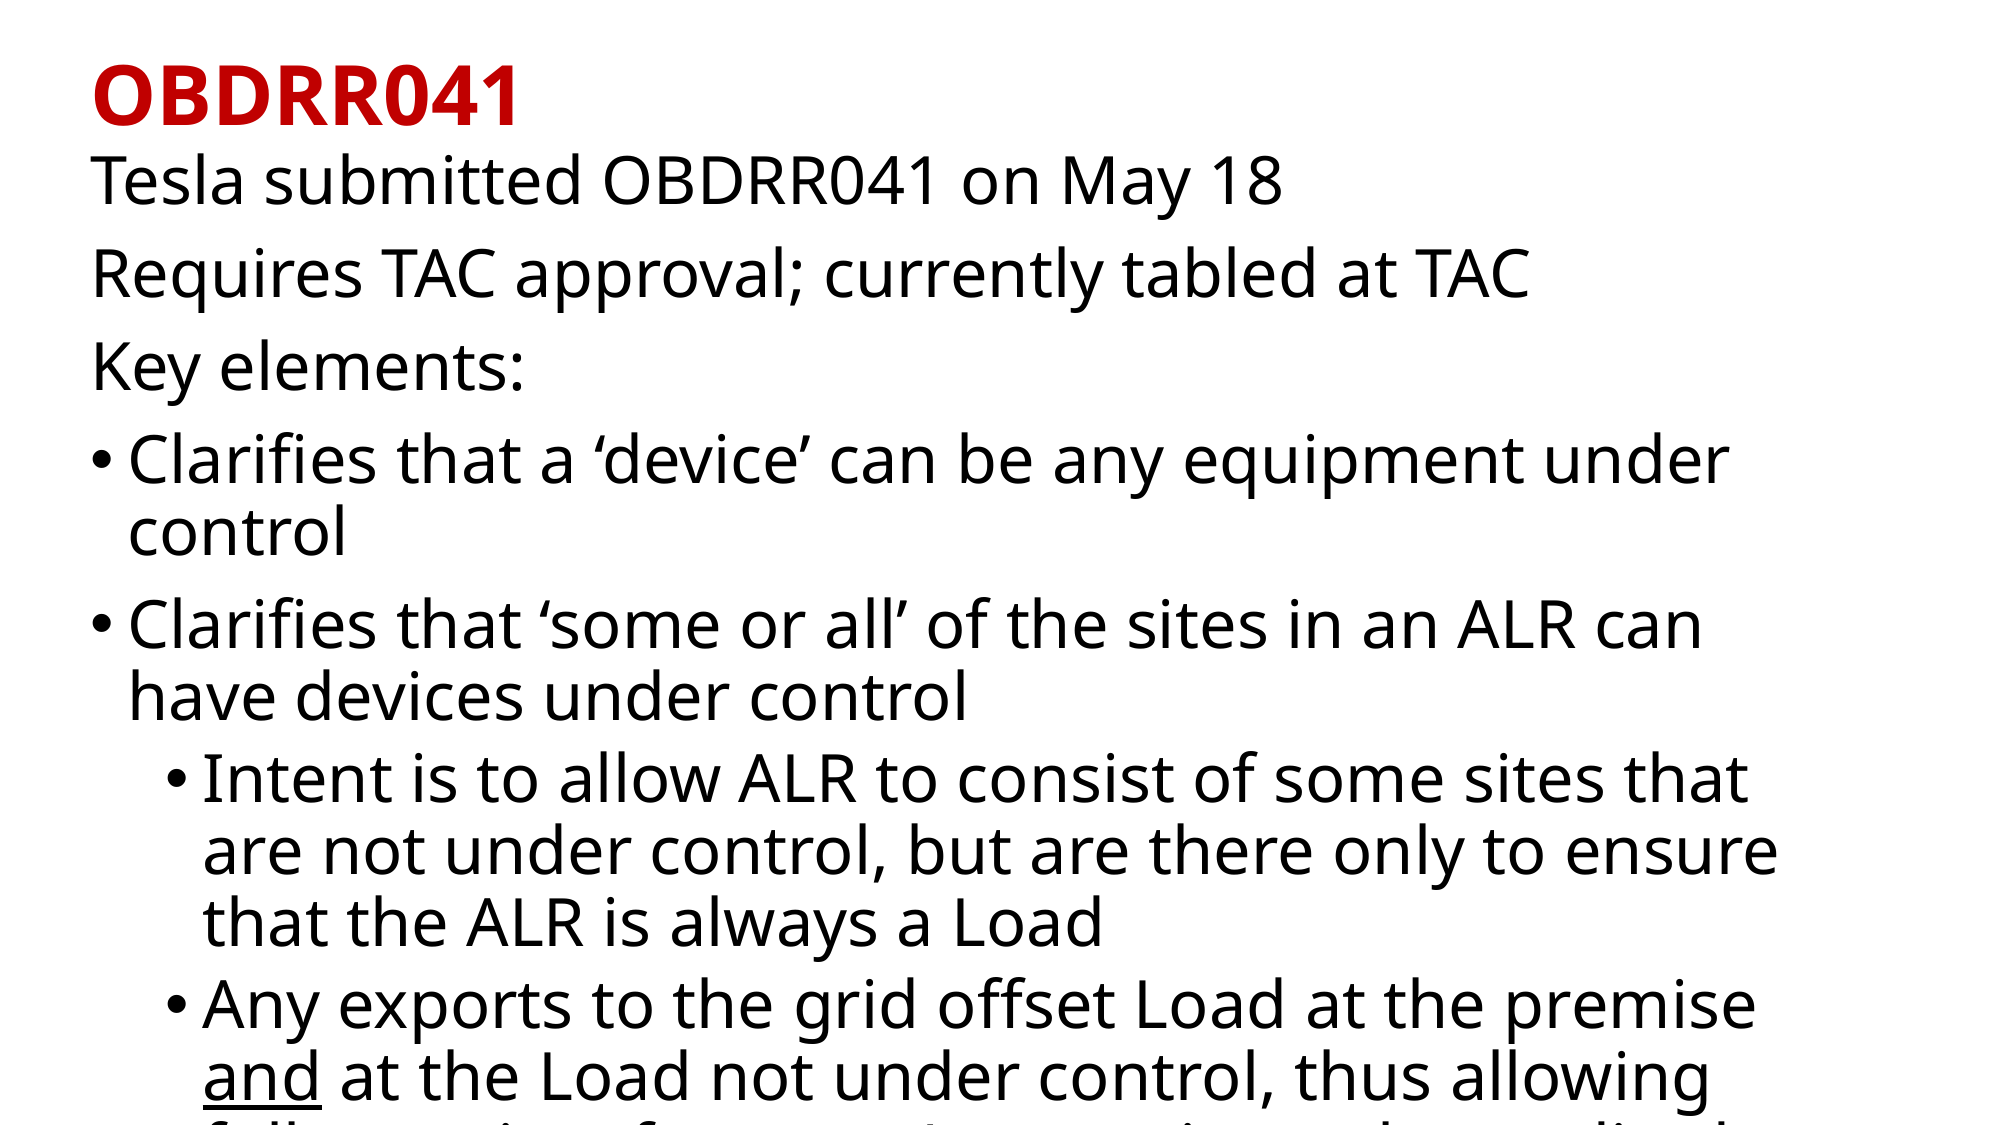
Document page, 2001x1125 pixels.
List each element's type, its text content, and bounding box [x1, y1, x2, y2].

list Tesla submitted OBDRR041 on May 18 Requires TAC approval; currently tabled at TAC Key elements: Clarifies that a ‘device’ can be any equipment under control Clarifies that ‘some or all’ of the sites in an ALR can have devices under control Intent is to allow ALR to consist of some sites that are not under control, but are there only to ensure that the ALR is always a Load Any exports to the grid offset Load at the premise and at the Load not under control, thus allowing full capacity of storage/generation to be credited in a Load Resource. [75, 140, 1800, 854]
title OBDRR041 [75, 39, 1800, 140]
